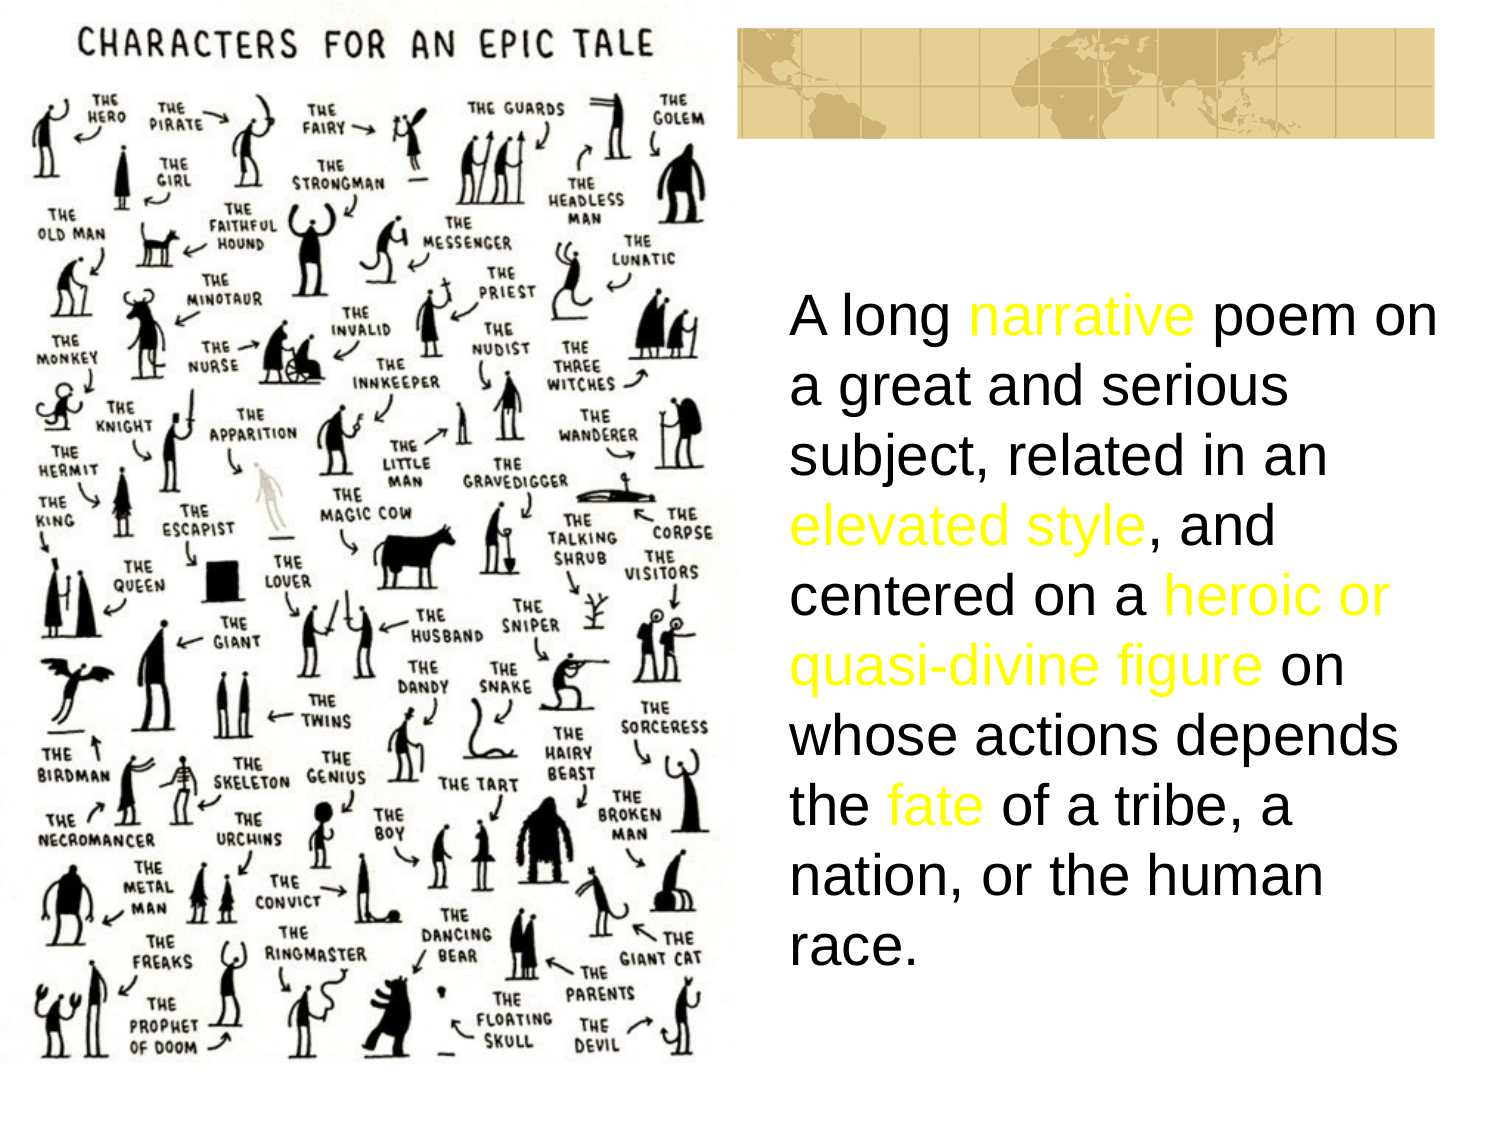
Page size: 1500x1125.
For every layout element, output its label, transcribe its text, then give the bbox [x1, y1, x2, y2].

list A long narrative poem on a great and serious subject, related in an elevated style, and centered on a heroic or quasi-divine figure on whose actions depends the fate of a tribe, a nation, or the human race. [774, 269, 1463, 1013]
picture [0, 0, 738, 1063]
title The Epic [741, 74, 1426, 263]
